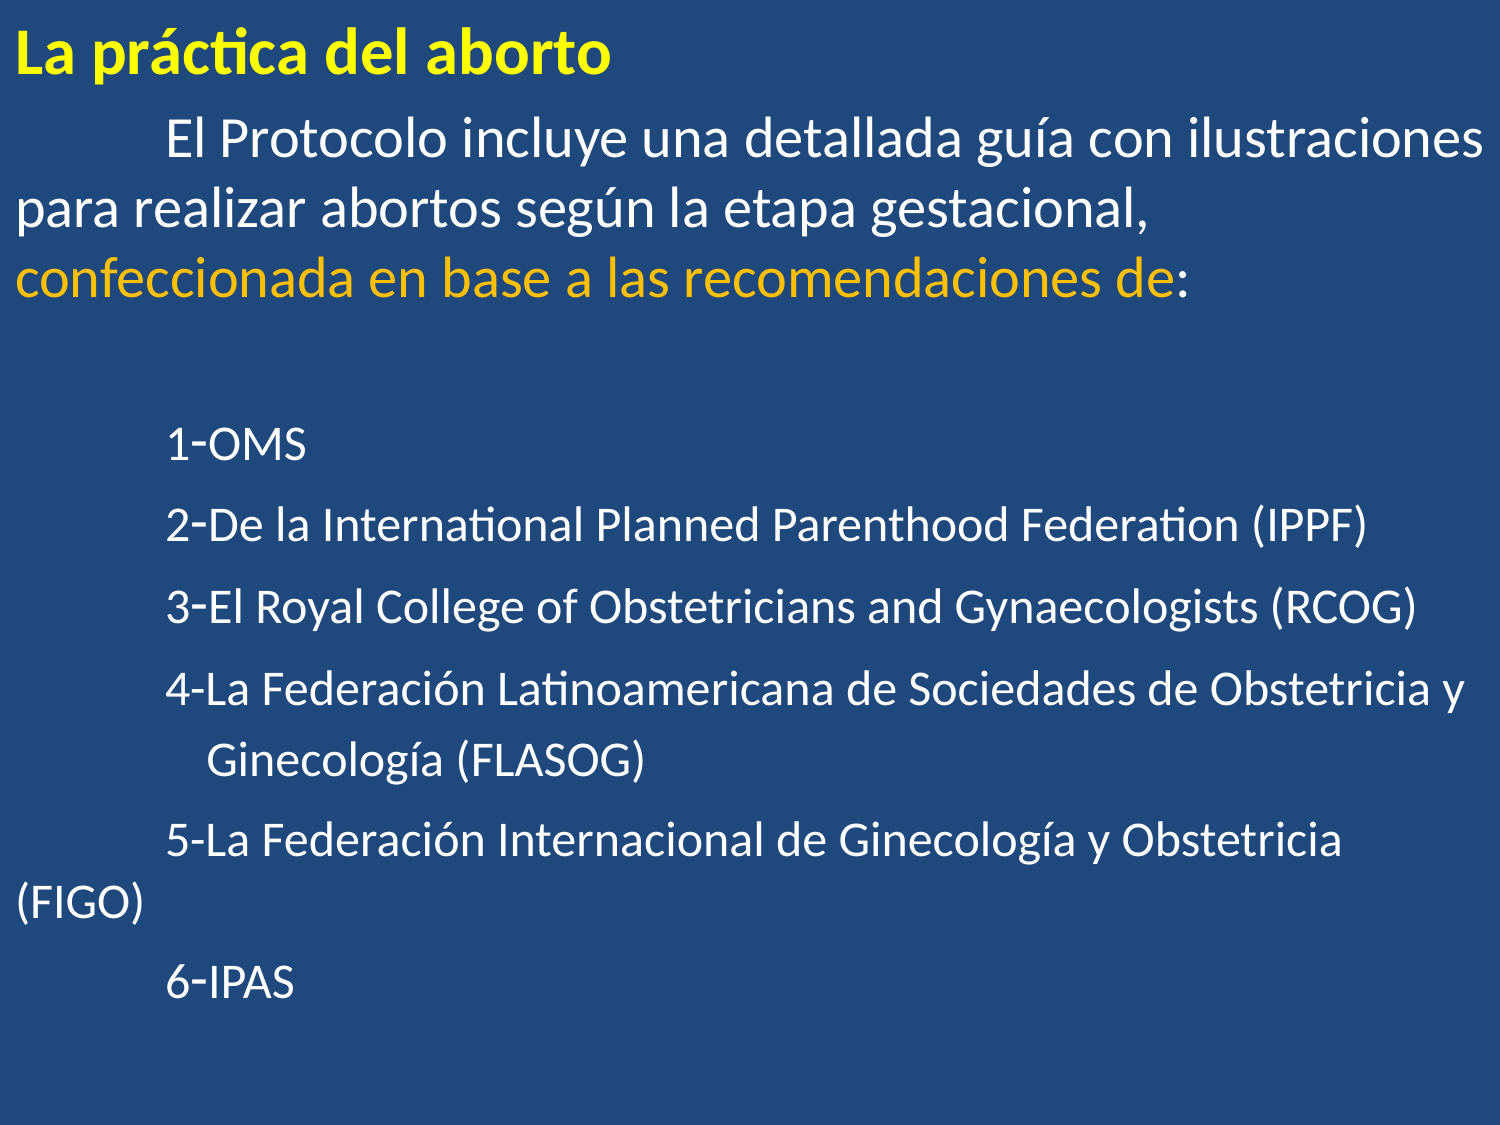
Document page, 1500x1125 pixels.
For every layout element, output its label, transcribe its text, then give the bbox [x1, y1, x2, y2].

list La práctica del aborto El Protocolo incluye una detallada guía con ilustraciones para realizar abortos según la etapa gestacional, confeccionada en base a las recomendaciones de: 1-OMS 2-De la International Planned Parenthood Federation (IPPF) 3-El Royal College of Obstetricians and Gynaecologists (RCOG) 4-La Federación Latinoamericana de Sociedades de Obstetricia y Ginecología (FLASOG) 5-La Federación Internacional de Ginecología y Obstetricia (FIGO) 6-IPAS [0, 0, 1500, 1106]
